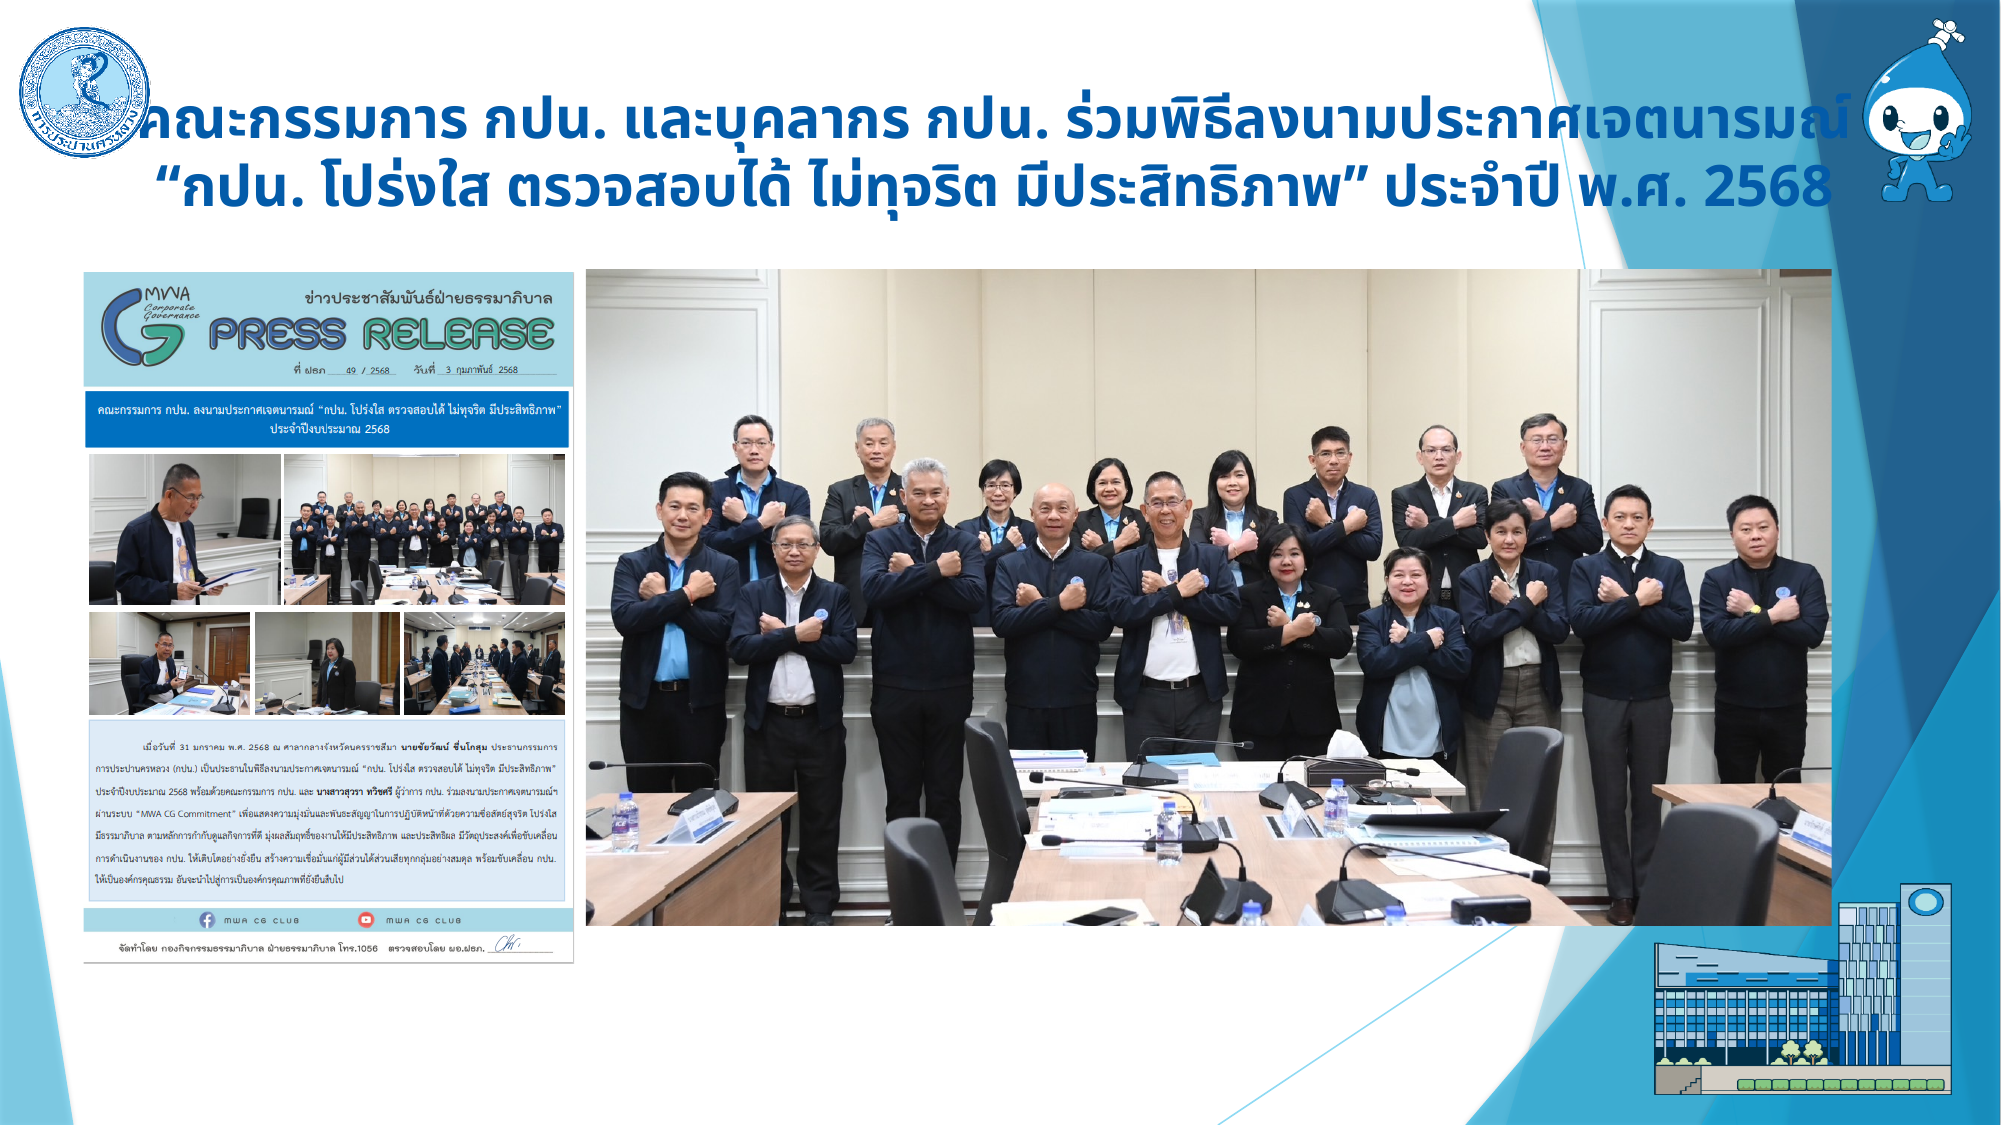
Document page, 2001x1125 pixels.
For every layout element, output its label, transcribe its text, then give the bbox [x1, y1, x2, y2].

picture [1656, 991, 1747, 1064]
picture [1696, 1058, 1710, 1064]
picture [1656, 1067, 1953, 1095]
picture [1750, 991, 1807, 1064]
title คณะกรรมการ กปน. และบุคลากร กปน. ร่วมพิธีลงนามประกาศเจตนารมณ์ “กปน. โปร่งใส ตรวจสอบได้ ไม่ทุจริต มีประสิทธิภาพ” ประจำปี พ.ศ. 2568 [71, 74, 1918, 303]
picture [16, 25, 151, 160]
picture [585, 268, 1953, 1064]
picture [1772, 1058, 1787, 1064]
picture [1697, 1041, 1714, 1046]
picture [83, 272, 575, 965]
picture [1676, 1058, 1691, 1064]
picture [1817, 1058, 1831, 1064]
picture [1861, 18, 1973, 203]
picture [1795, 1058, 1809, 1064]
